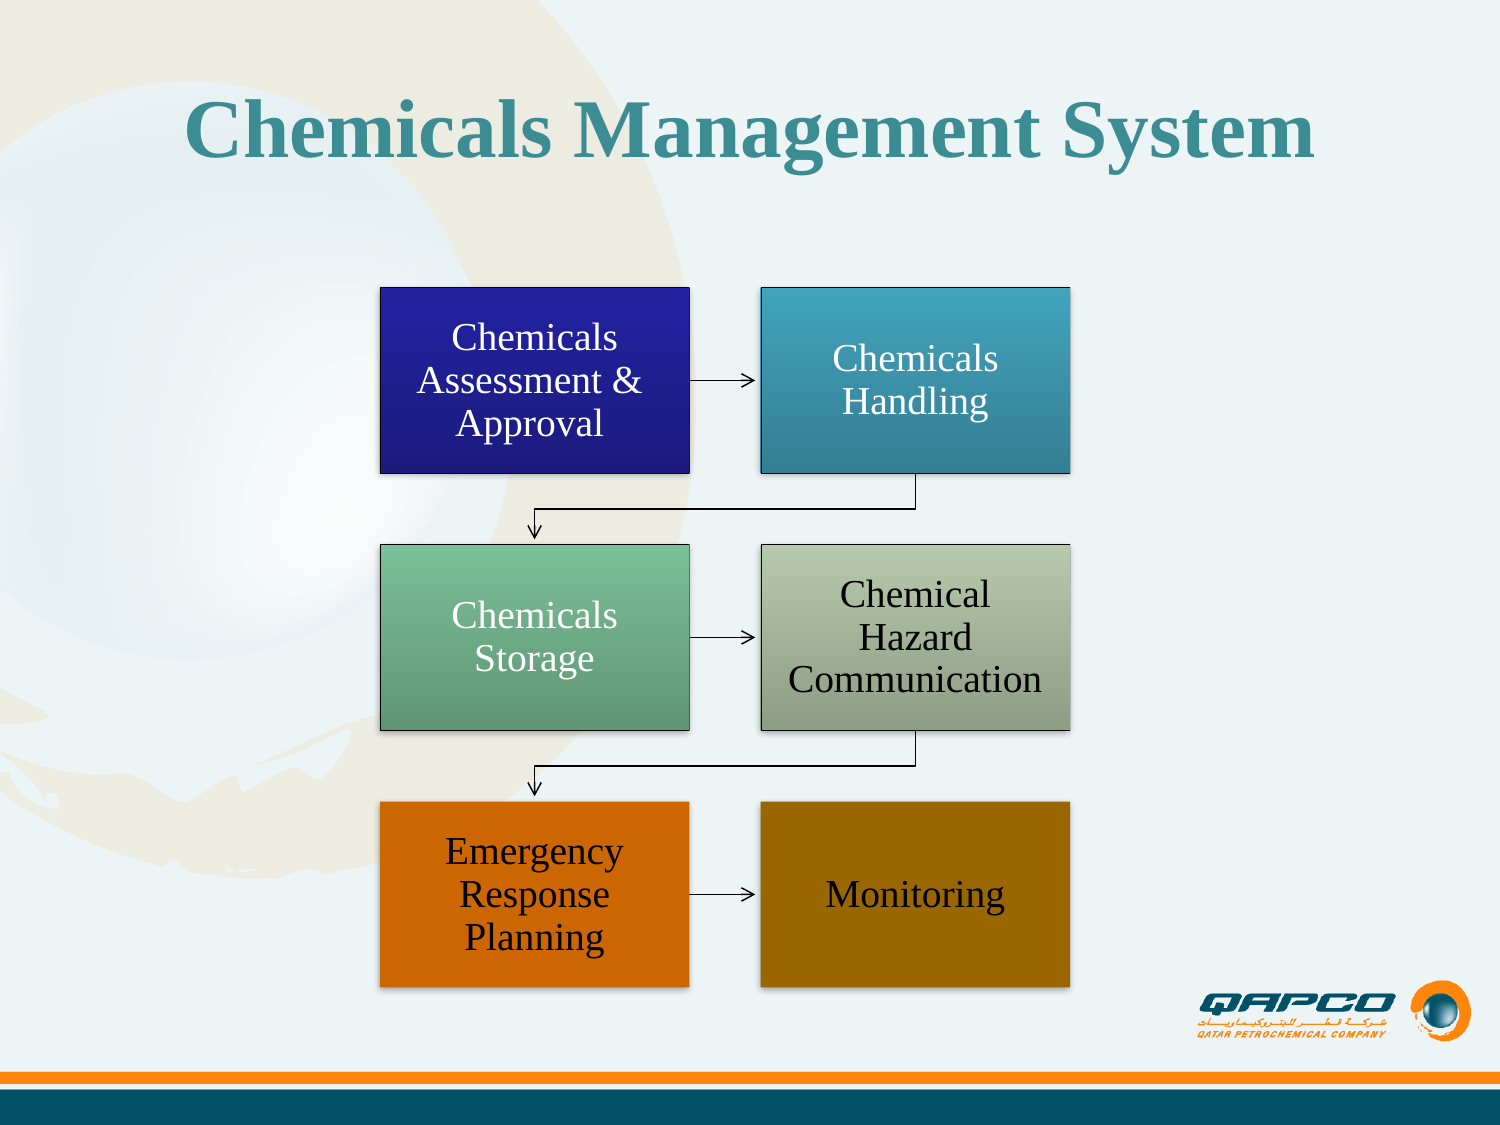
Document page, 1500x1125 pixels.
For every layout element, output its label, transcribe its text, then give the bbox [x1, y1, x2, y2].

title Chemicals Management System [112, 50, 1388, 198]
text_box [299, 287, 1151, 988]
picture [0, 0, 1500, 1089]
